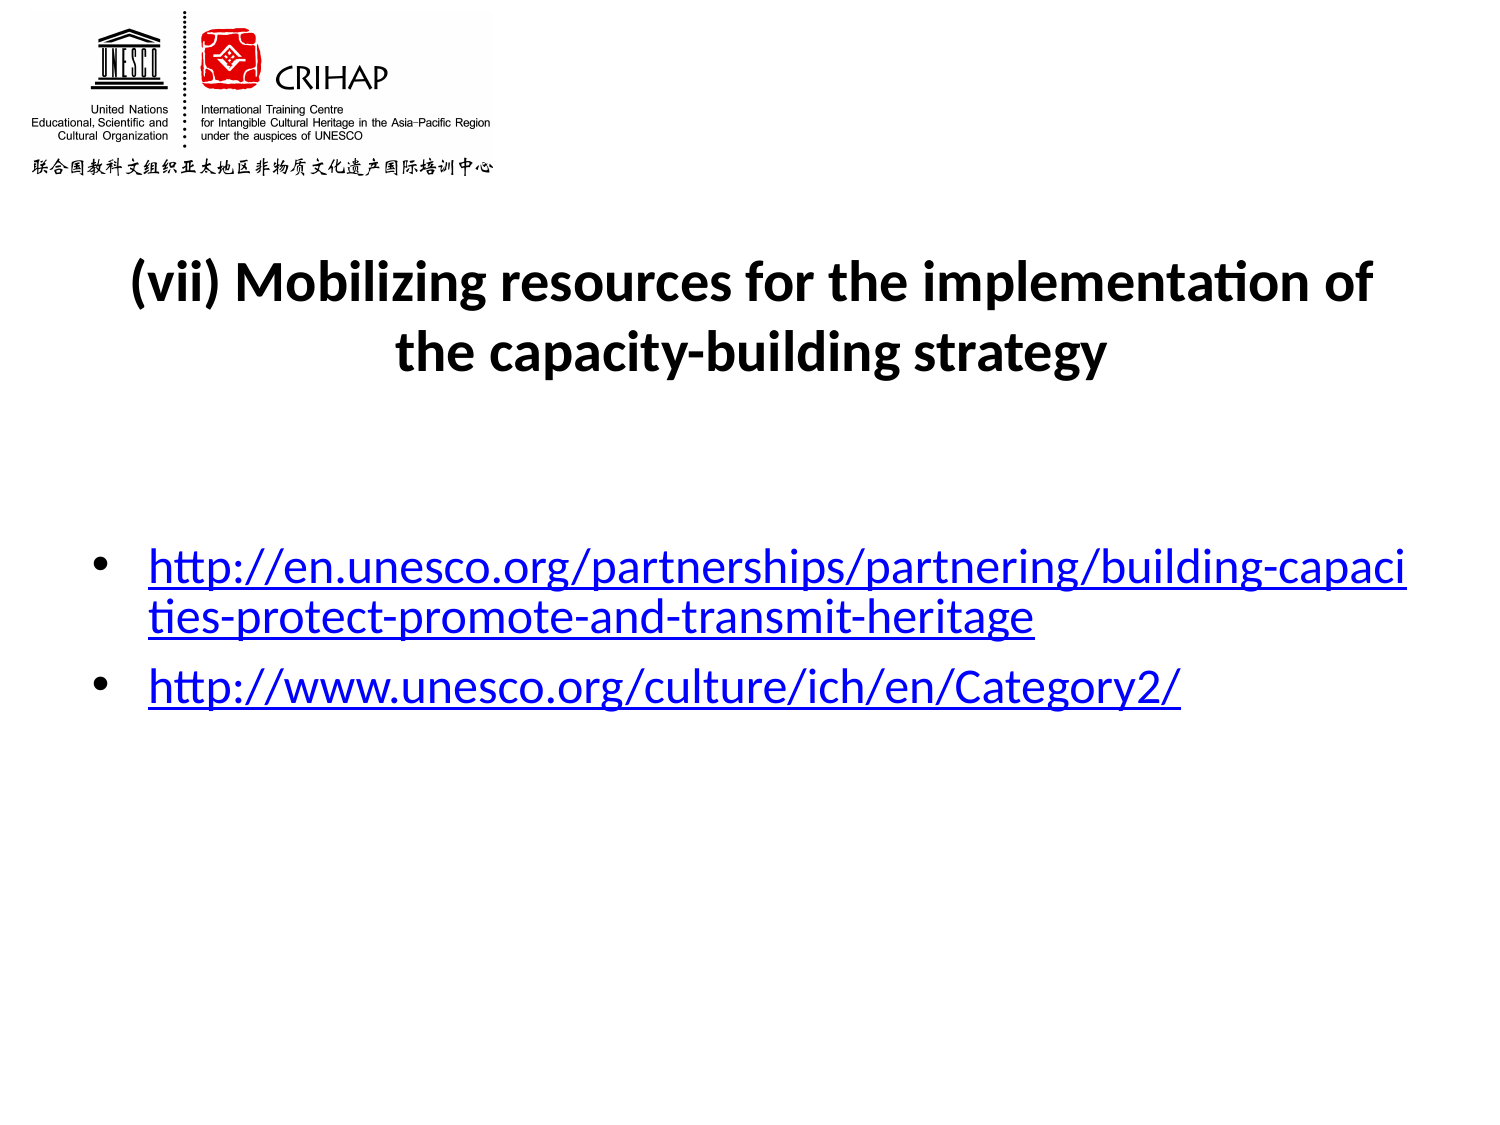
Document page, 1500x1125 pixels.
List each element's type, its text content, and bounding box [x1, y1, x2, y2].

title (vii) Mobilizing resources for the implementation of the capacity-building strategy [76, 219, 1427, 407]
picture [30, 11, 493, 176]
list http://en.unesco.org/partnerships/partnering/building-capacities-protect-promote-and-transmit-heritage http://www.unesco.org/culture/ich/en/Category2/ [76, 526, 1427, 856]
